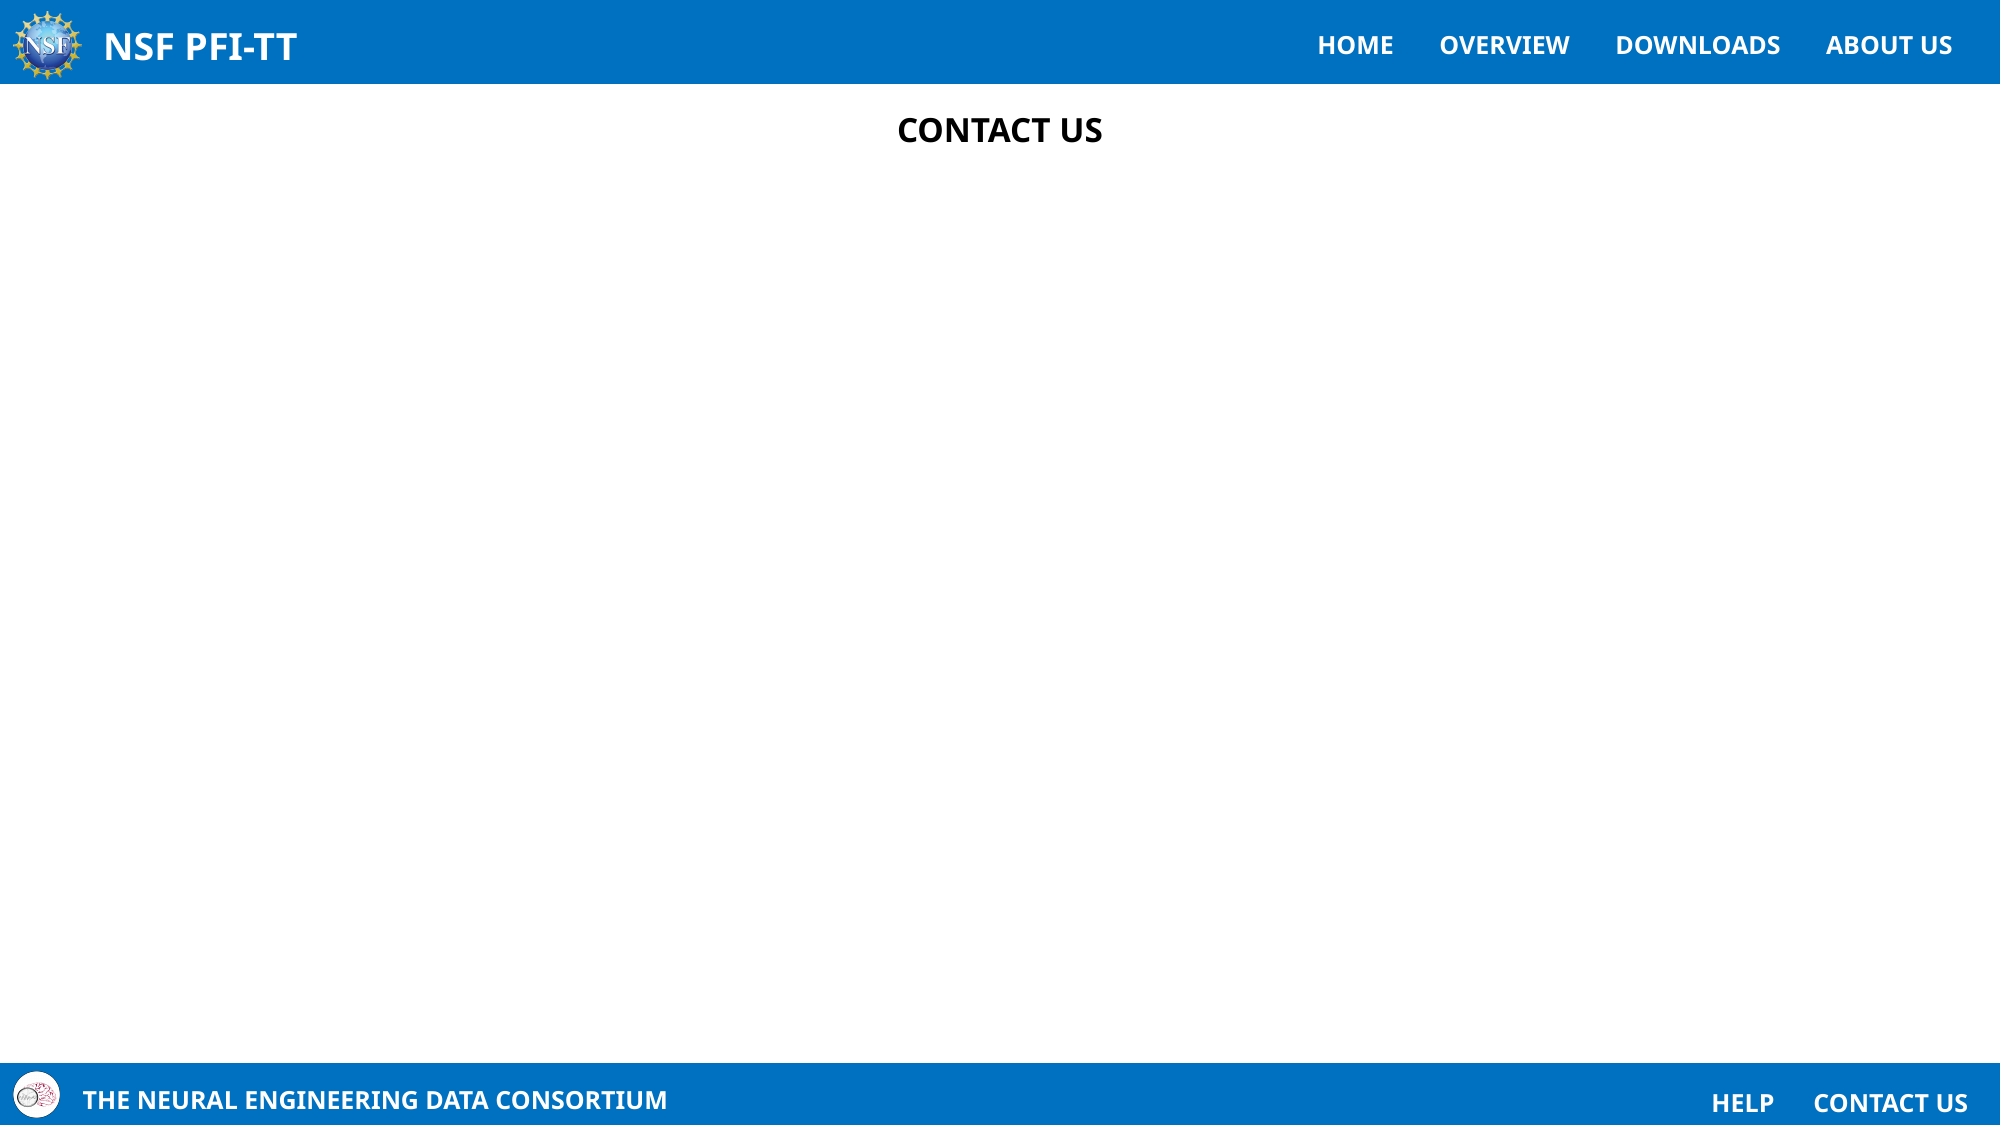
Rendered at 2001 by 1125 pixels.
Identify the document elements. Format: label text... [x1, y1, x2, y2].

text_box [0, 1063, 2000, 1125]
text_box [81, 3, 350, 83]
text_box THE NEURAL ENGINEERING DATA CONSORTIUM [0, 1077, 909, 1123]
text_box [1787, 1065, 2000, 1124]
text_box CONTACT US [0, 101, 2000, 157]
picture [13, 11, 82, 80]
text_box [1591, 0, 1817, 83]
text_box [1817, 0, 2000, 83]
text_box [1414, 1, 1590, 84]
text_box [1272, 0, 1416, 83]
text_box [0, 0, 1414, 84]
text_box HELP CONTACT US [1604, 1079, 2000, 1125]
picture [13, 1071, 60, 1118]
